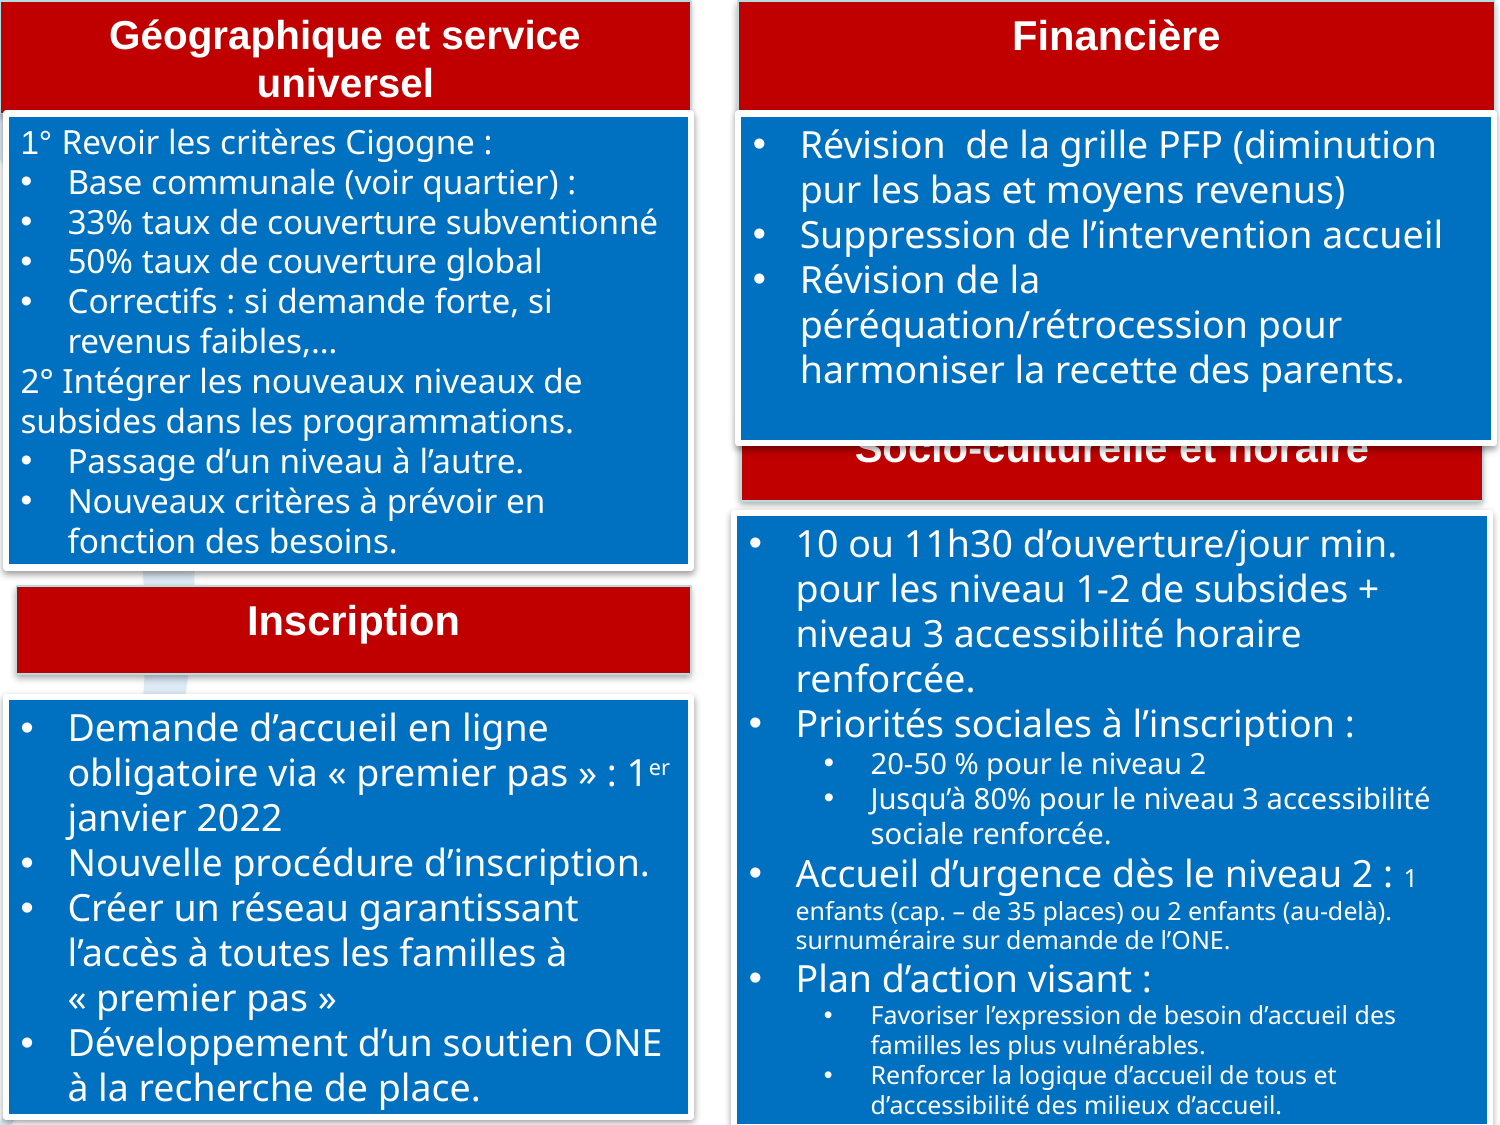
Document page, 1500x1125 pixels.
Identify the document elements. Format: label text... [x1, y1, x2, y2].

text_box Socio-culturelle et horaire [740, 455, 1484, 502]
text_box 10 ou 11h30 d’ouverture/jour min. pour les niveau 1-2 de subsides + niveau 3 accessibilité horaire renforcée. Priorités sociales à l’inscription : 20-50 % pour le niveau 2 Jusqu’à 80% pour le niveau 3 accessibilité sociale renforcée. Accueil d’urgence dès le niveau 2 : 1 enfants (cap. – de 35 places) ou 2 enfants (au-delà). surnuméraire sur demande de l’ONE. Plan d’action visant : Favoriser l’expression de besoin d’accueil des familles les plus vulnérables. Renforcer la logique d’accueil de tous et d’accessibilité des milieux d’accueil. [731, 510, 1493, 1125]
text_box Demande d’accueil en ligne obligatoire via « premier pas » : 1er janvier 2022 Nouvelle procédure d’inscription. Créer un réseau garantissant l’accès à toutes les familles à « premier pas » Développement d’un soutien ONE à la recherche de place. [3, 694, 694, 1120]
text_box Inscription [16, 585, 692, 675]
text_box 1° Revoir les critères Cigogne : Base communale (voir quartier) : 33% taux de couverture subventionné 50% taux de couverture global Correctifs : si demande forte, si revenus faibles,… 2° Intégrer les nouveaux niveaux de subsides dans les programmations. Passage d’un niveau à l’autre. Nouveaux critères à prévoir en fonction des besoins. [3, 110, 694, 571]
subtitle Géographique et service universel [0, 0, 692, 113]
text_box Financière [737, 0, 1495, 110]
text_box Révision de la grille PFP (diminution pur les bas et moyens revenus) Suppression de l’intervention accueil Révision de la péréquation/rétrocession pour harmoniser la recette des parents. [735, 110, 1497, 446]
picture [0, 0, 1500, 1125]
